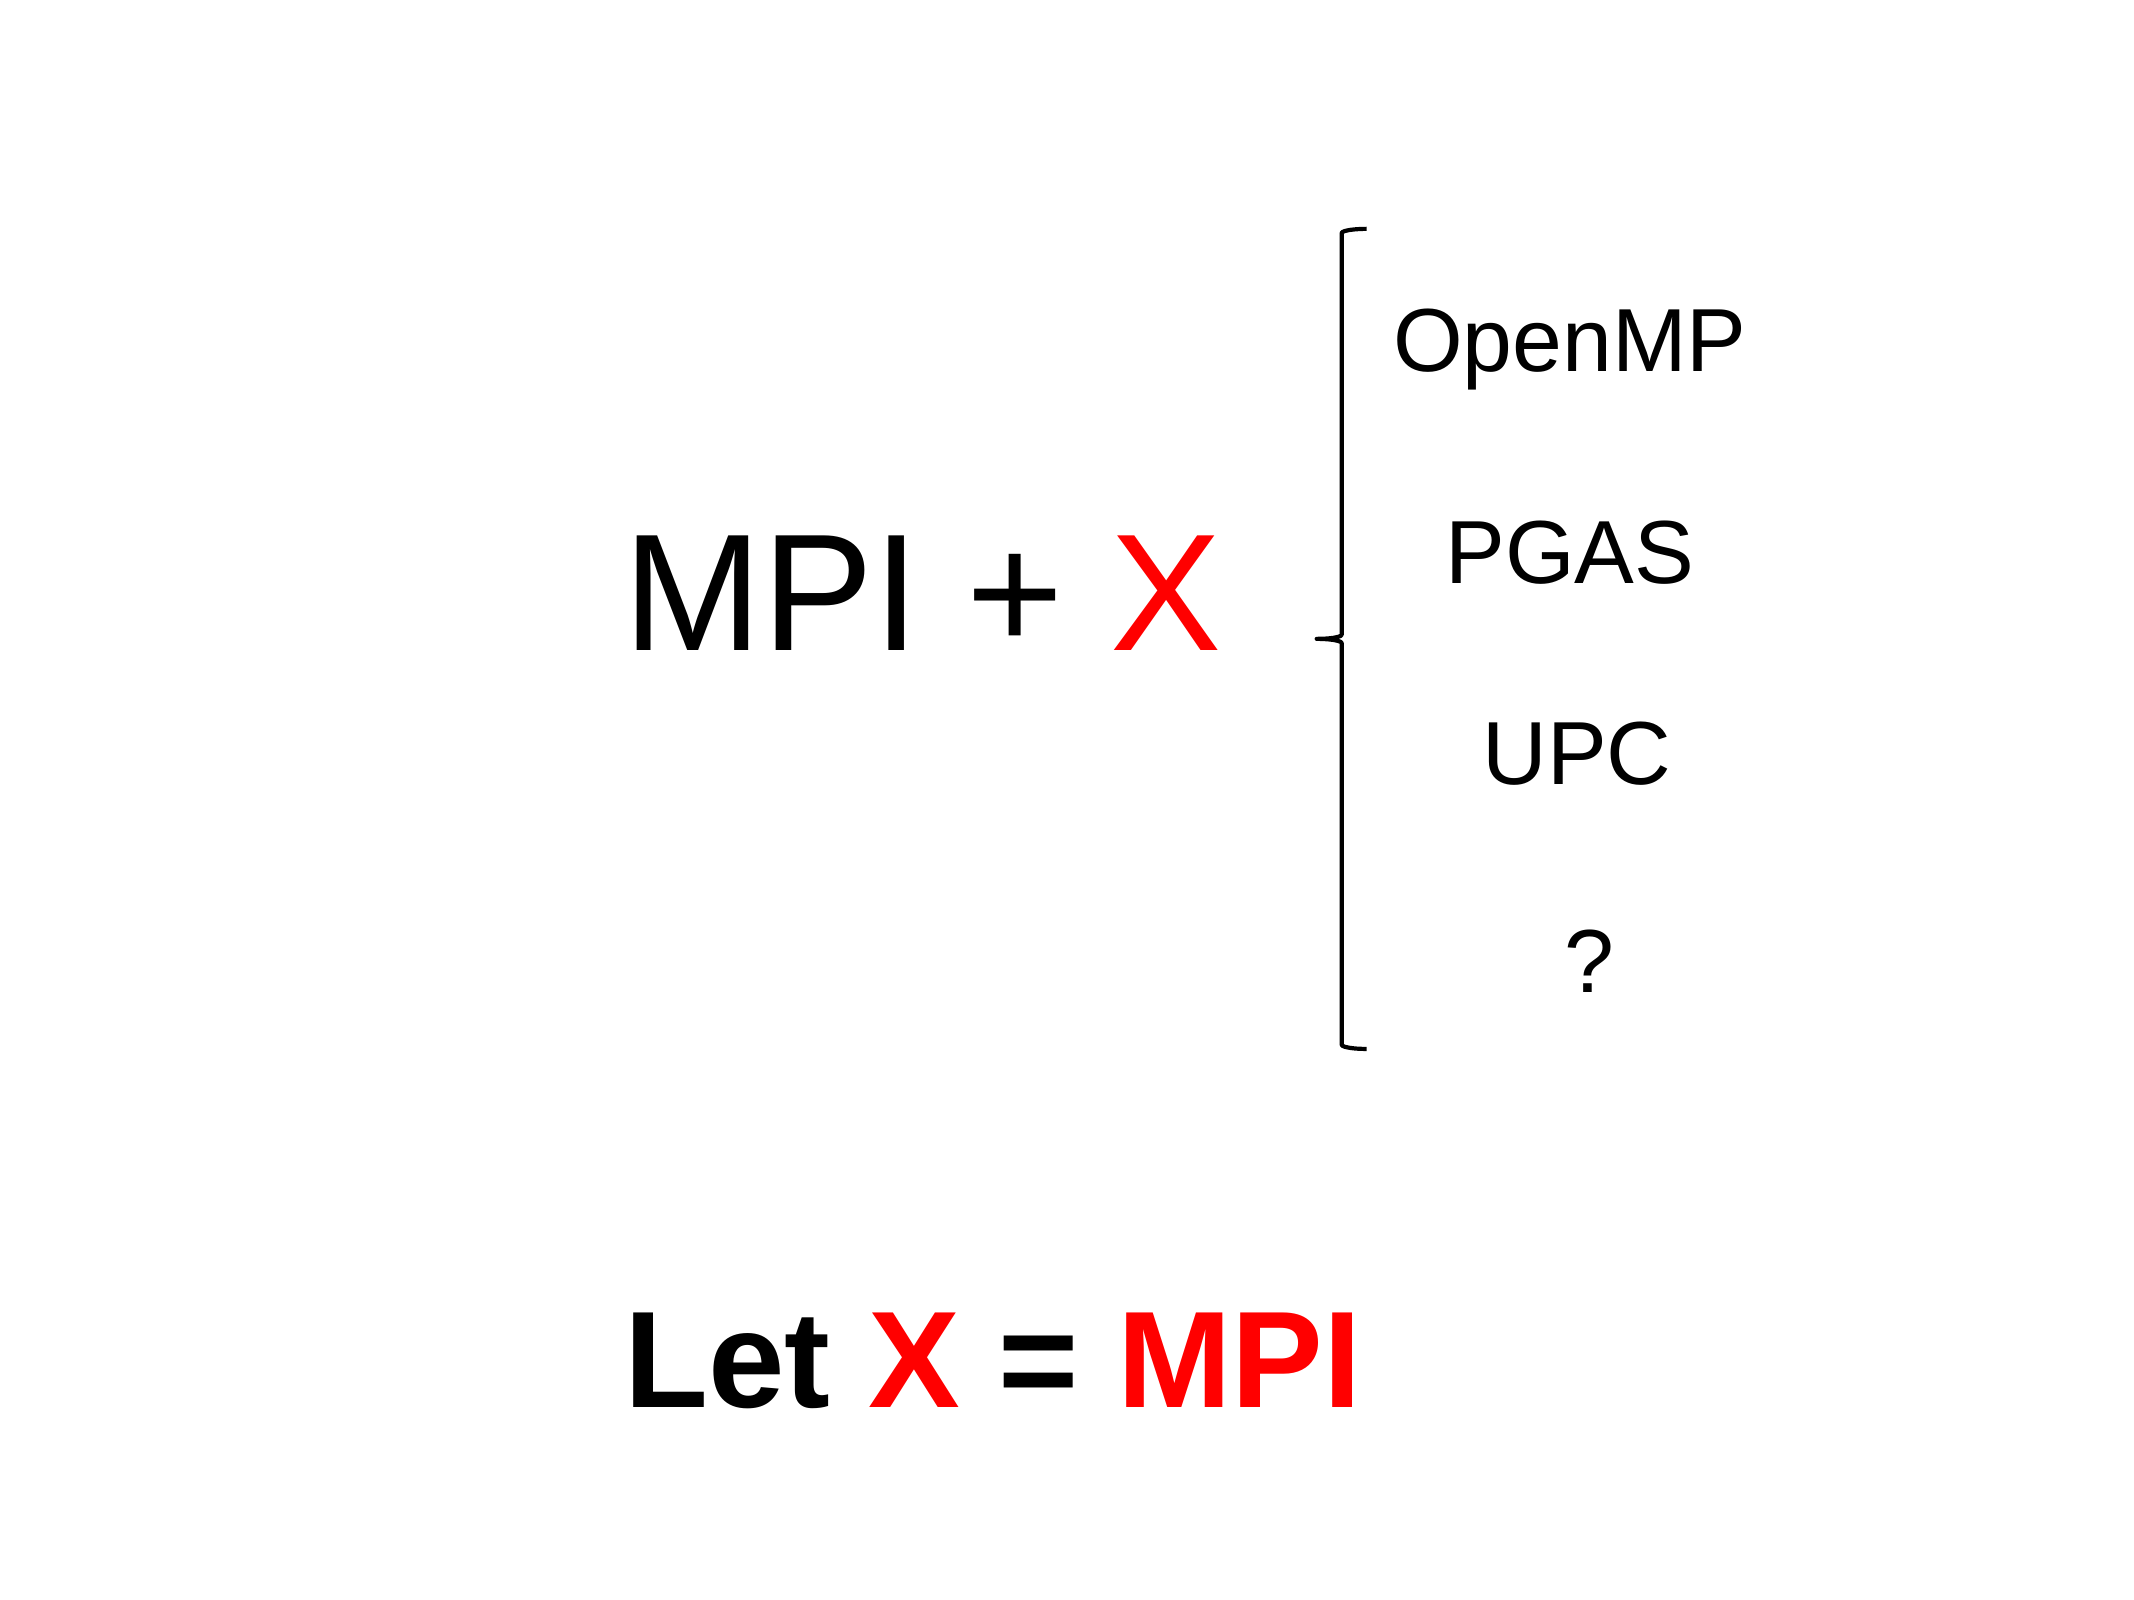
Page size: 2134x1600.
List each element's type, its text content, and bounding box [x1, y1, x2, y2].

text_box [353, 228, 1764, 1050]
text_box Let X = MPI [609, 1263, 1377, 1443]
